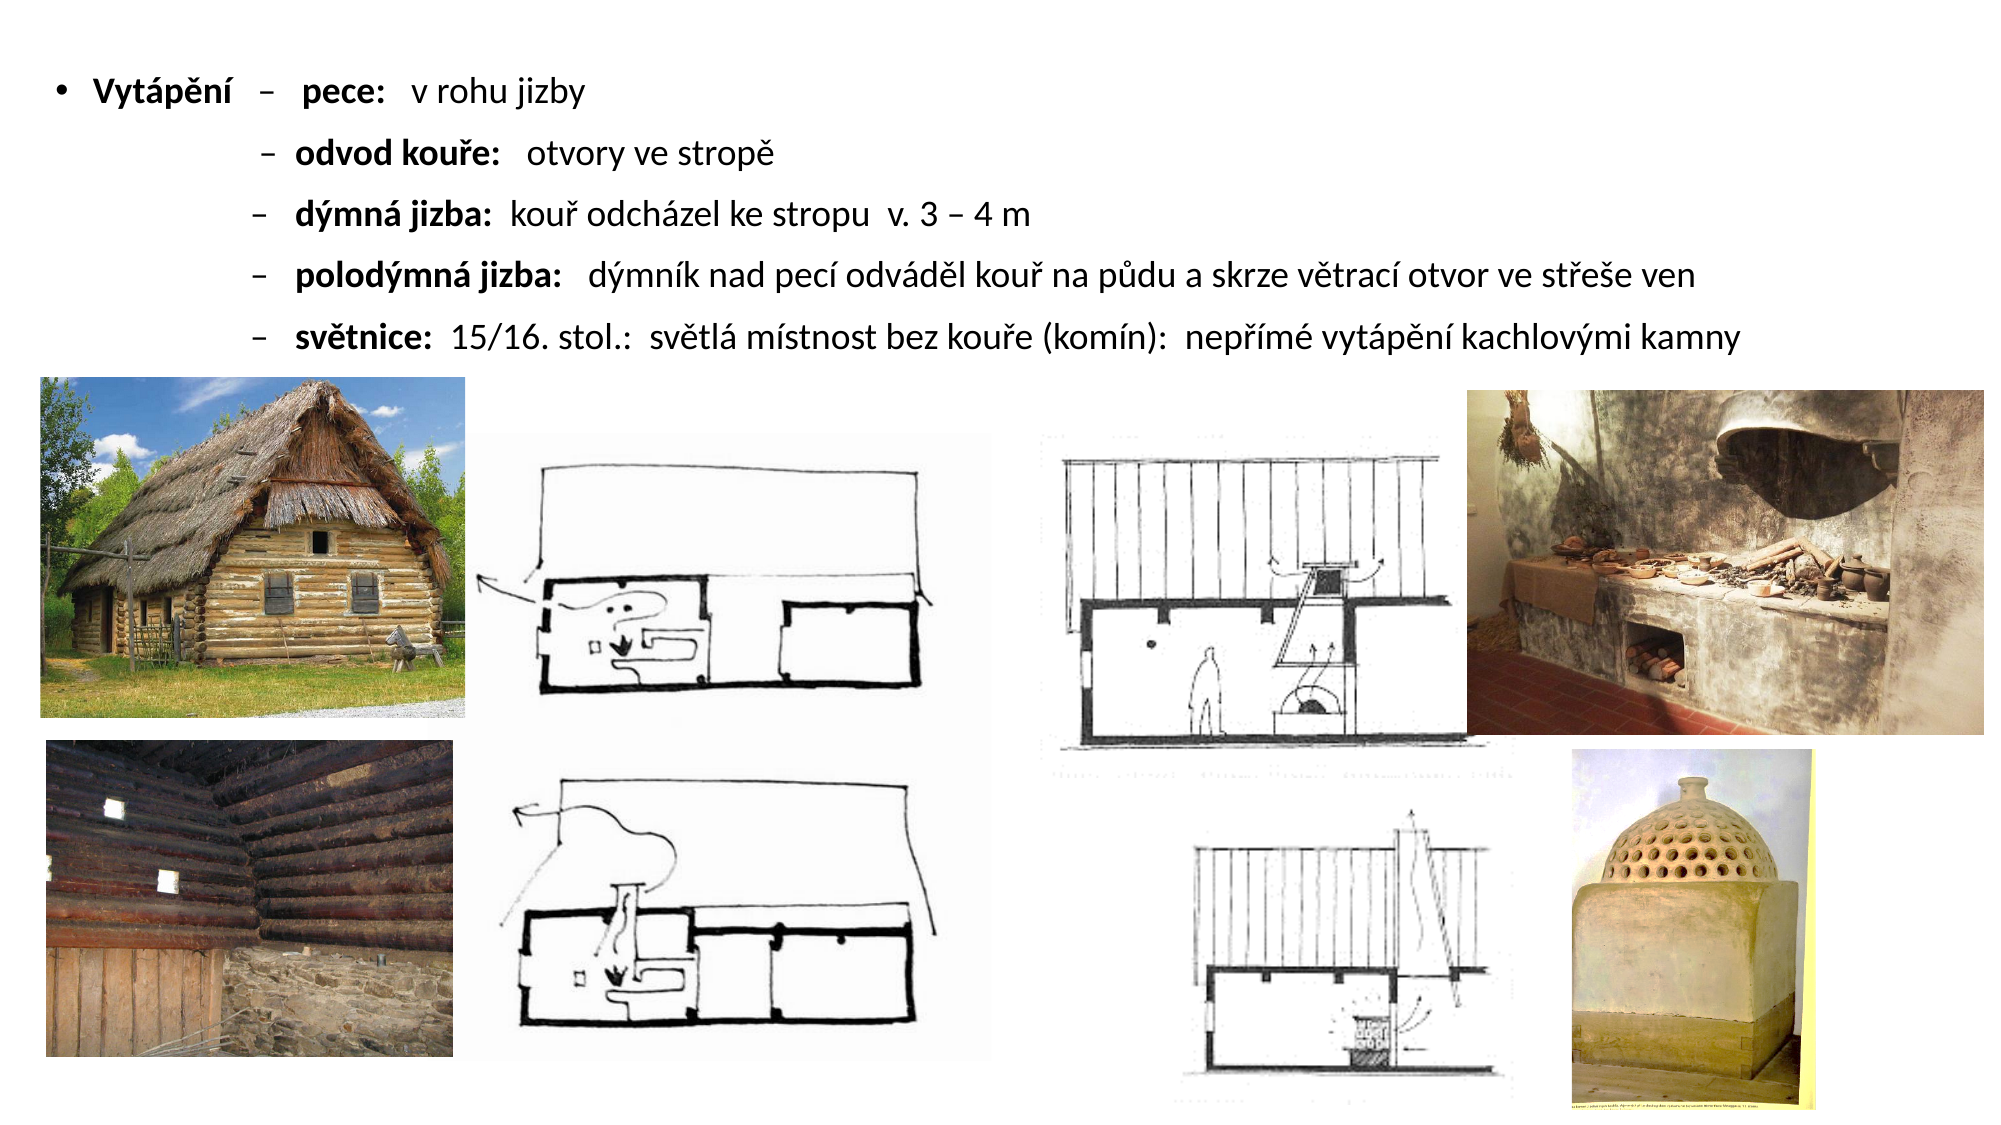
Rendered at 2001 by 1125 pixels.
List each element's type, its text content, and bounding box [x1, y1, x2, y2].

picture [1173, 797, 1516, 1105]
picture [1571, 749, 1816, 1111]
picture [1039, 390, 1984, 778]
list Vytápění – pece: v rohu jizby – odvod kouře: otvory ve stropě – dýmná jizba: kouř odcházel ke stropu v. 3 – 4 m – polodýmná jizba: dýmník nad pecí odváděl kouř na půdu a skrze větrací otvor ve střeše ven – světnice: 15/16. stol.: světlá místnost bez kouře (komín): nepřímé vytápění kachlovými kamny [40, 64, 2000, 1125]
picture [40, 376, 992, 1061]
